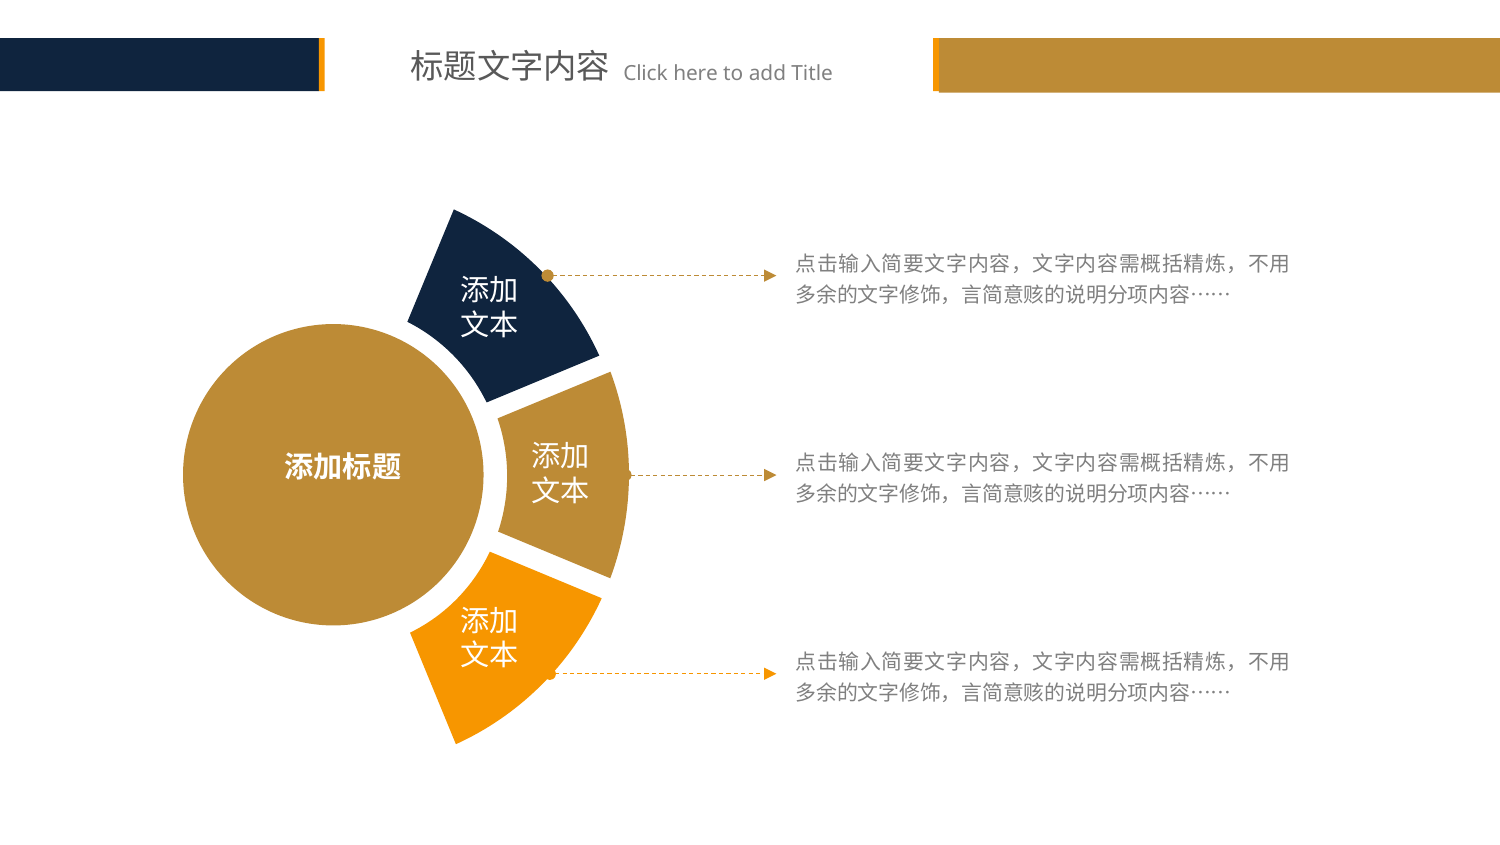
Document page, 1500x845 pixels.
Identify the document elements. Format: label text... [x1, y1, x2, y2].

text_box 点击输入简要文字内容，文字内容需概括精炼，不用多余的文字修饰，言简意赅的说明分项内容…… [795, 642, 1291, 705]
text_box 添加标题 [260, 440, 426, 491]
text_box [180, 321, 486, 628]
text_box 添加文本 [518, 437, 603, 508]
text_box 点击输入简要文字内容，文字内容需概括精炼，不用多余的文字修饰，言简意赅的说明分项内容…… [795, 244, 1291, 307]
text_box 点击输入简要文字内容，文字内容需概括精炼，不用多余的文字修饰，言简意赅的说明分项内容…… [795, 443, 1291, 506]
text_box [405, 207, 602, 405]
text_box 添加文本 [448, 270, 532, 341]
text_box [495, 369, 632, 581]
text_box [408, 549, 604, 747]
text_box 添加文本 [448, 601, 532, 672]
